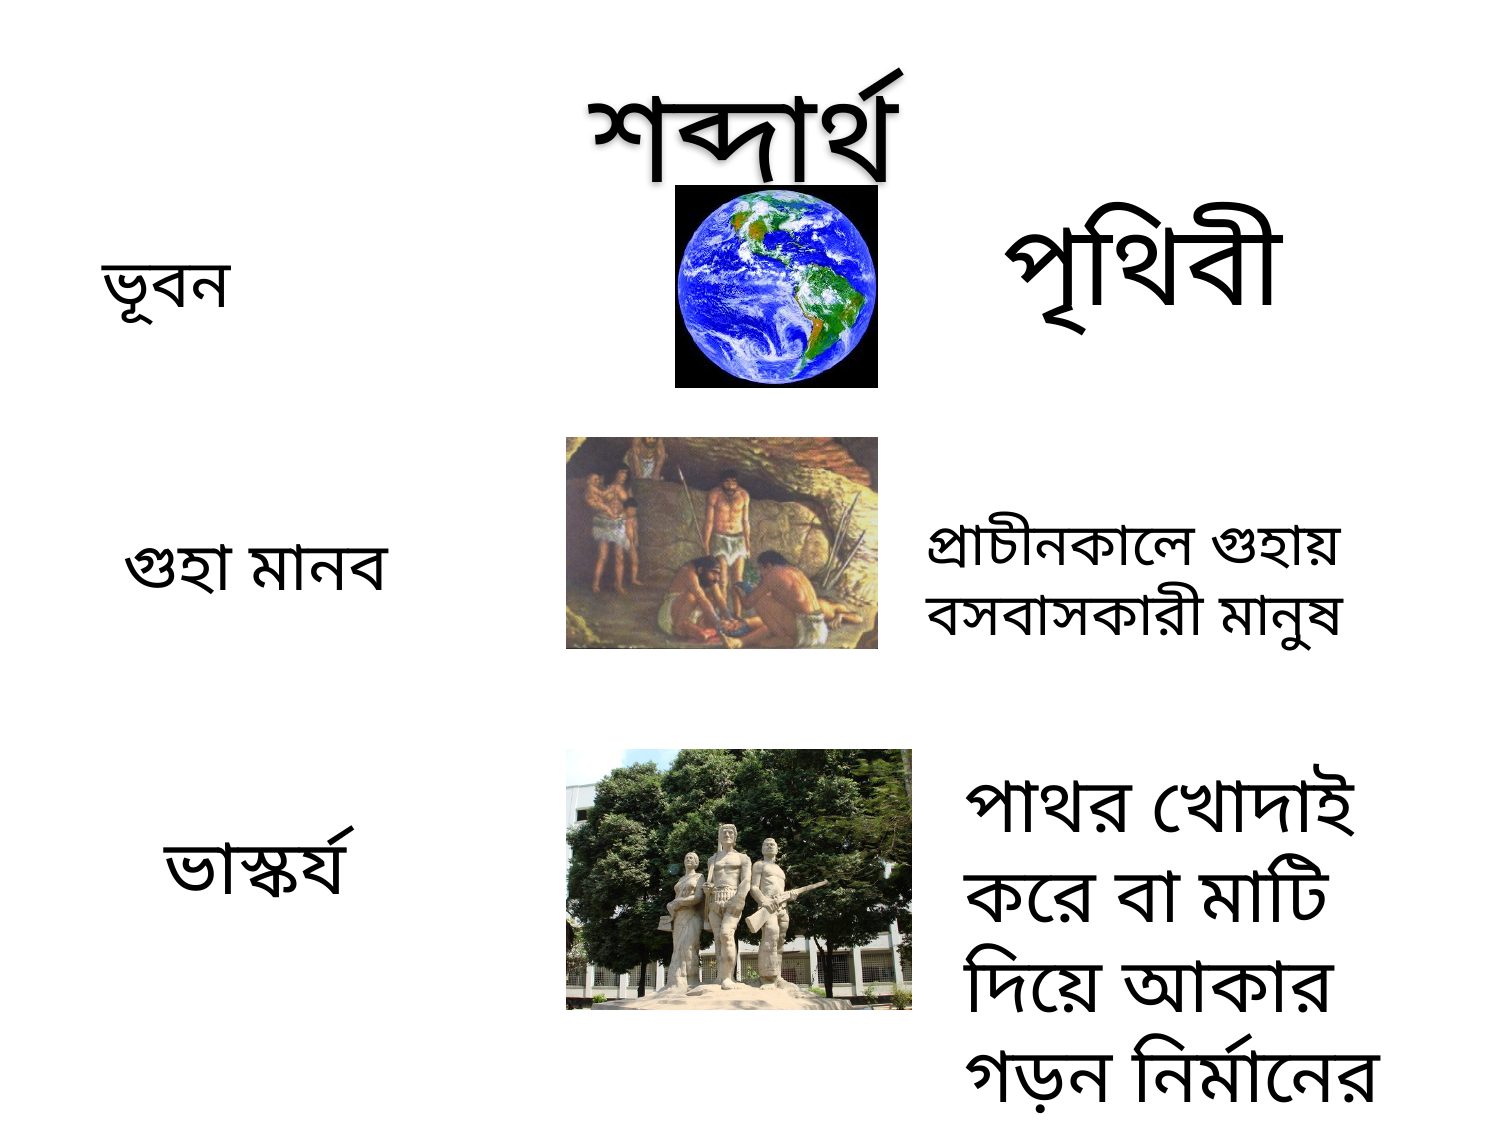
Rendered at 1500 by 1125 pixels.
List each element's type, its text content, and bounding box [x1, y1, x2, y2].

text_box শব্দার্থ [574, 49, 1163, 215]
picture [674, 184, 878, 388]
picture [565, 437, 878, 650]
text_box পৃথিবী [987, 185, 1388, 335]
picture [565, 749, 913, 1010]
text_box পাথর খোদাই করে বা মাটি দিয়ে আকার গড়ন নির্মানের কাজ। [949, 749, 1463, 1125]
text_box ভূবন [87, 216, 413, 332]
text_box প্রাচীনকালে গুহায় বসবাসকারী মানুষ [911, 499, 1463, 655]
text_box ভাস্কর্য [149, 812, 538, 918]
text_box গুহা মানব [87, 500, 538, 615]
